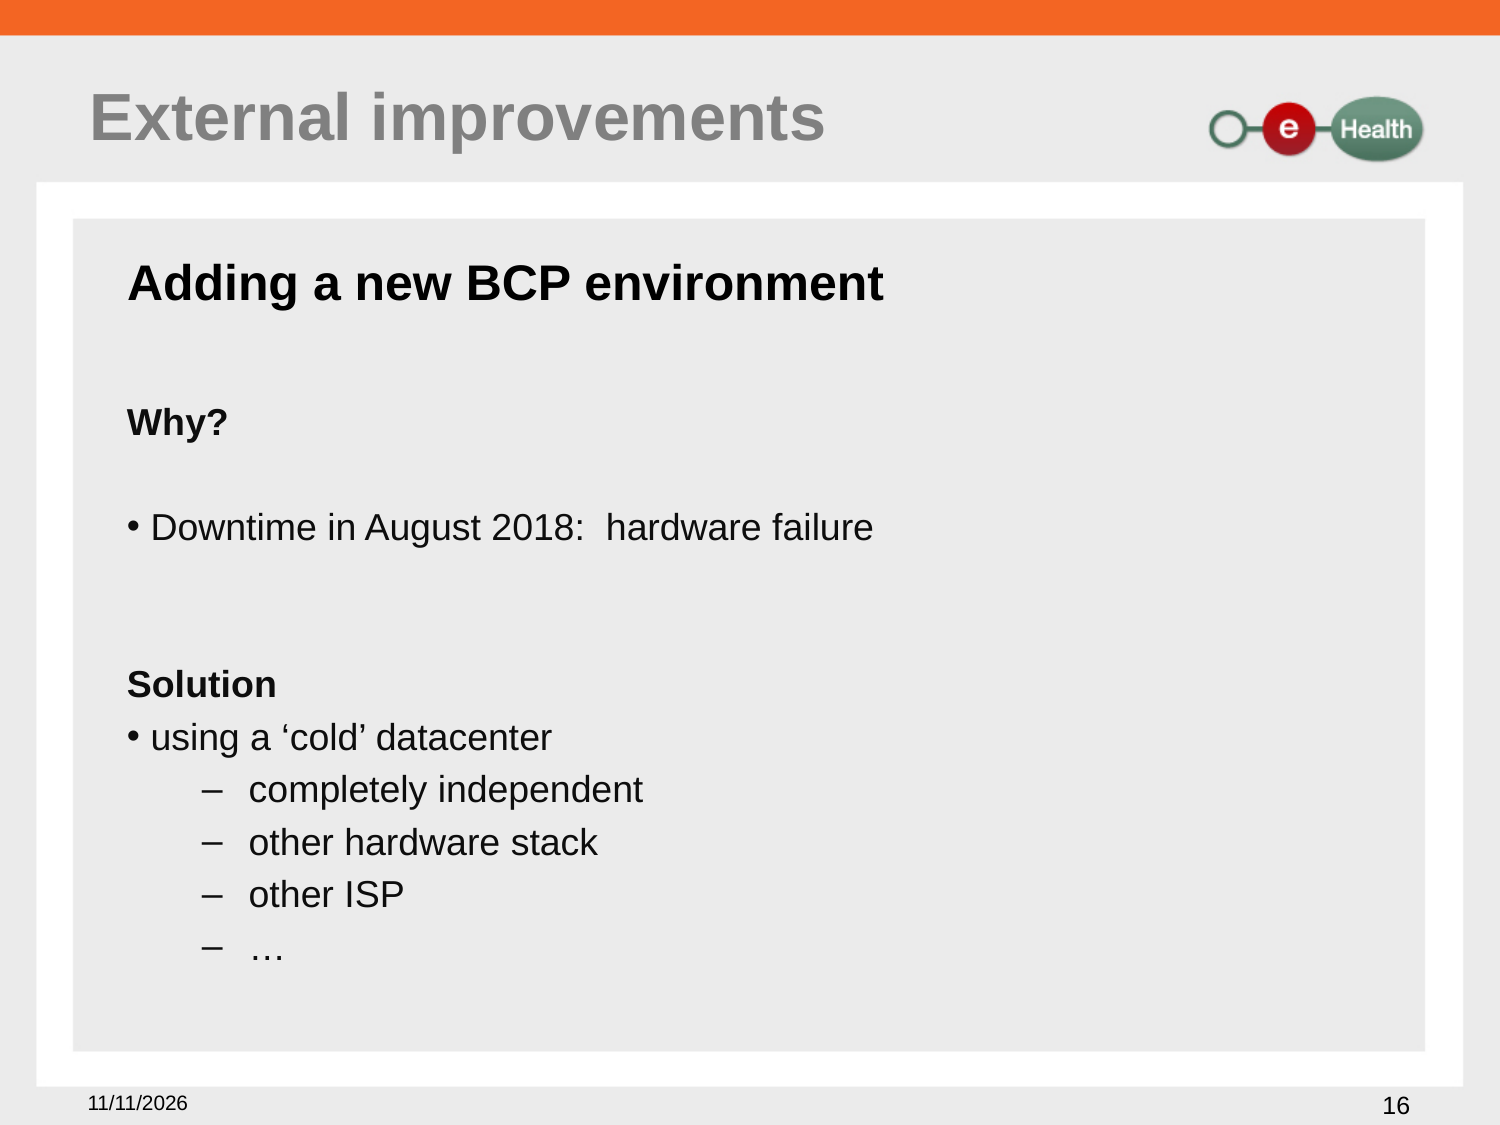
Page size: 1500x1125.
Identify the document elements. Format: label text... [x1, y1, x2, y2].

picture [0, 0, 1500, 1125]
title External improvements [75, 66, 1425, 185]
list Adding a new BCP environment [112, 243, 1388, 327]
list Why? Downtime in August 2018: hardware failure Solution using a ‘cold’ datacenter completely independent other hardware stack other ISP … [112, 338, 1388, 965]
